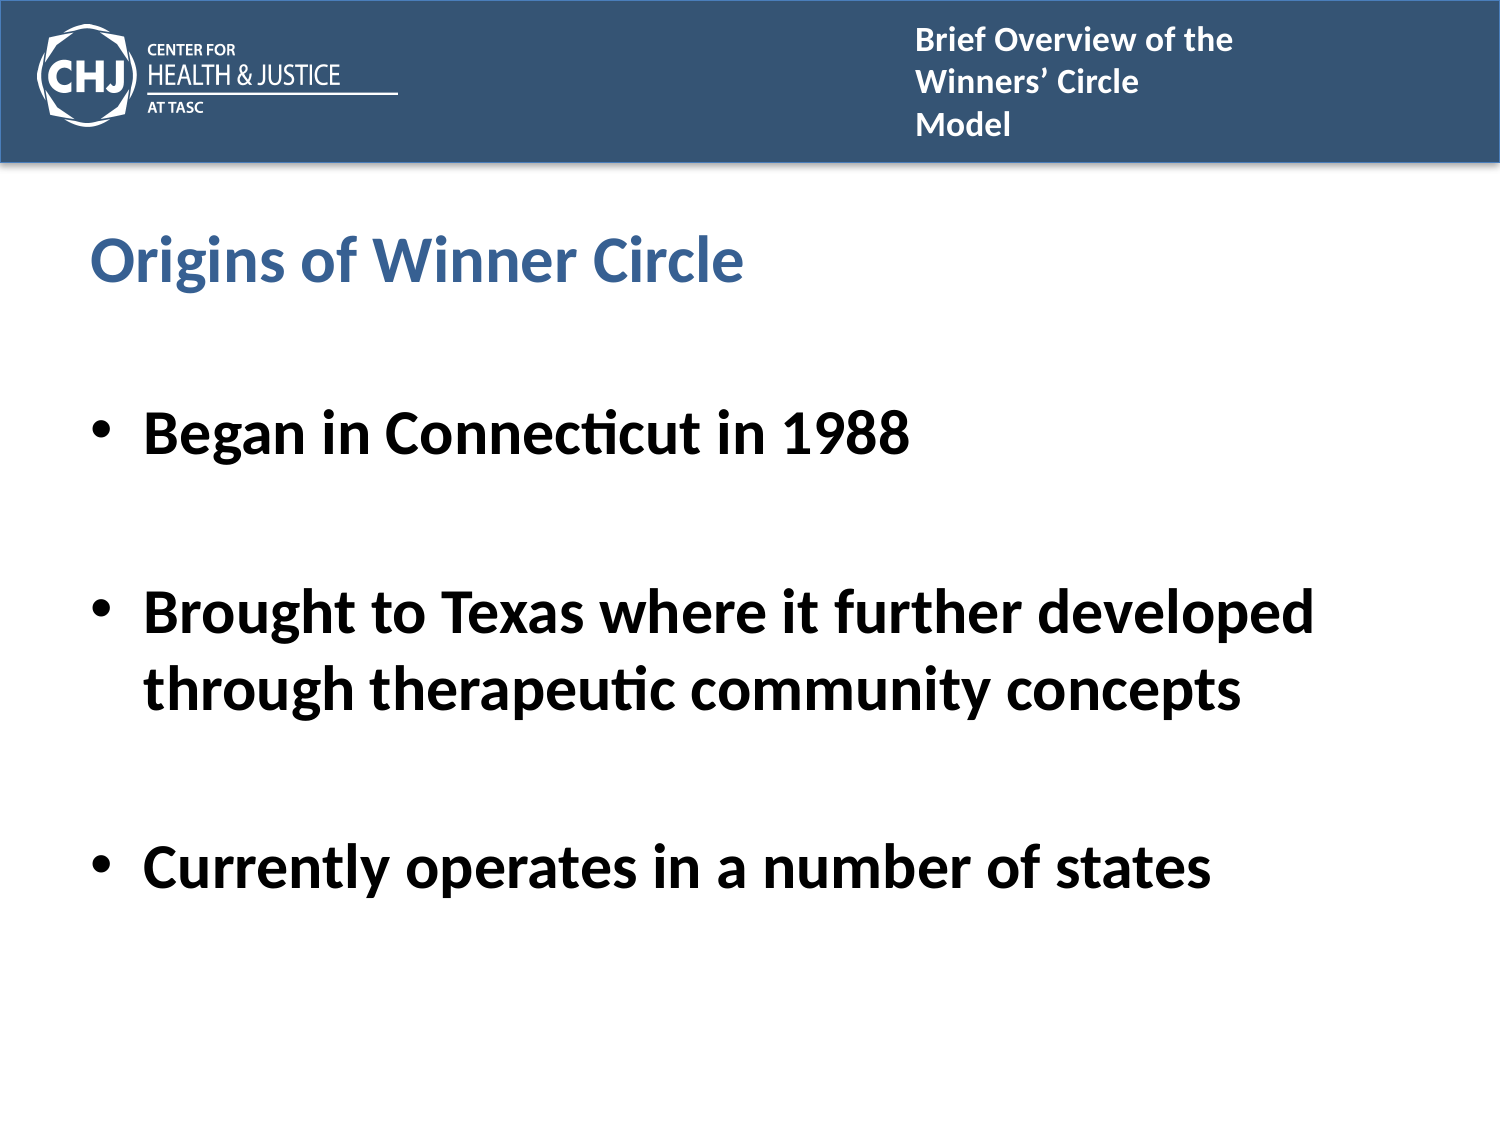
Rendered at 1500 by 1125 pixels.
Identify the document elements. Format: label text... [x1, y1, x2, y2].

picture [37, 24, 398, 127]
list Began in Connecticut in 1988 Brought to Texas where it further developed through therapeutic community concepts Currently operates in a number of states [75, 382, 1425, 913]
title Origins of Winner Circle [75, 187, 1425, 325]
